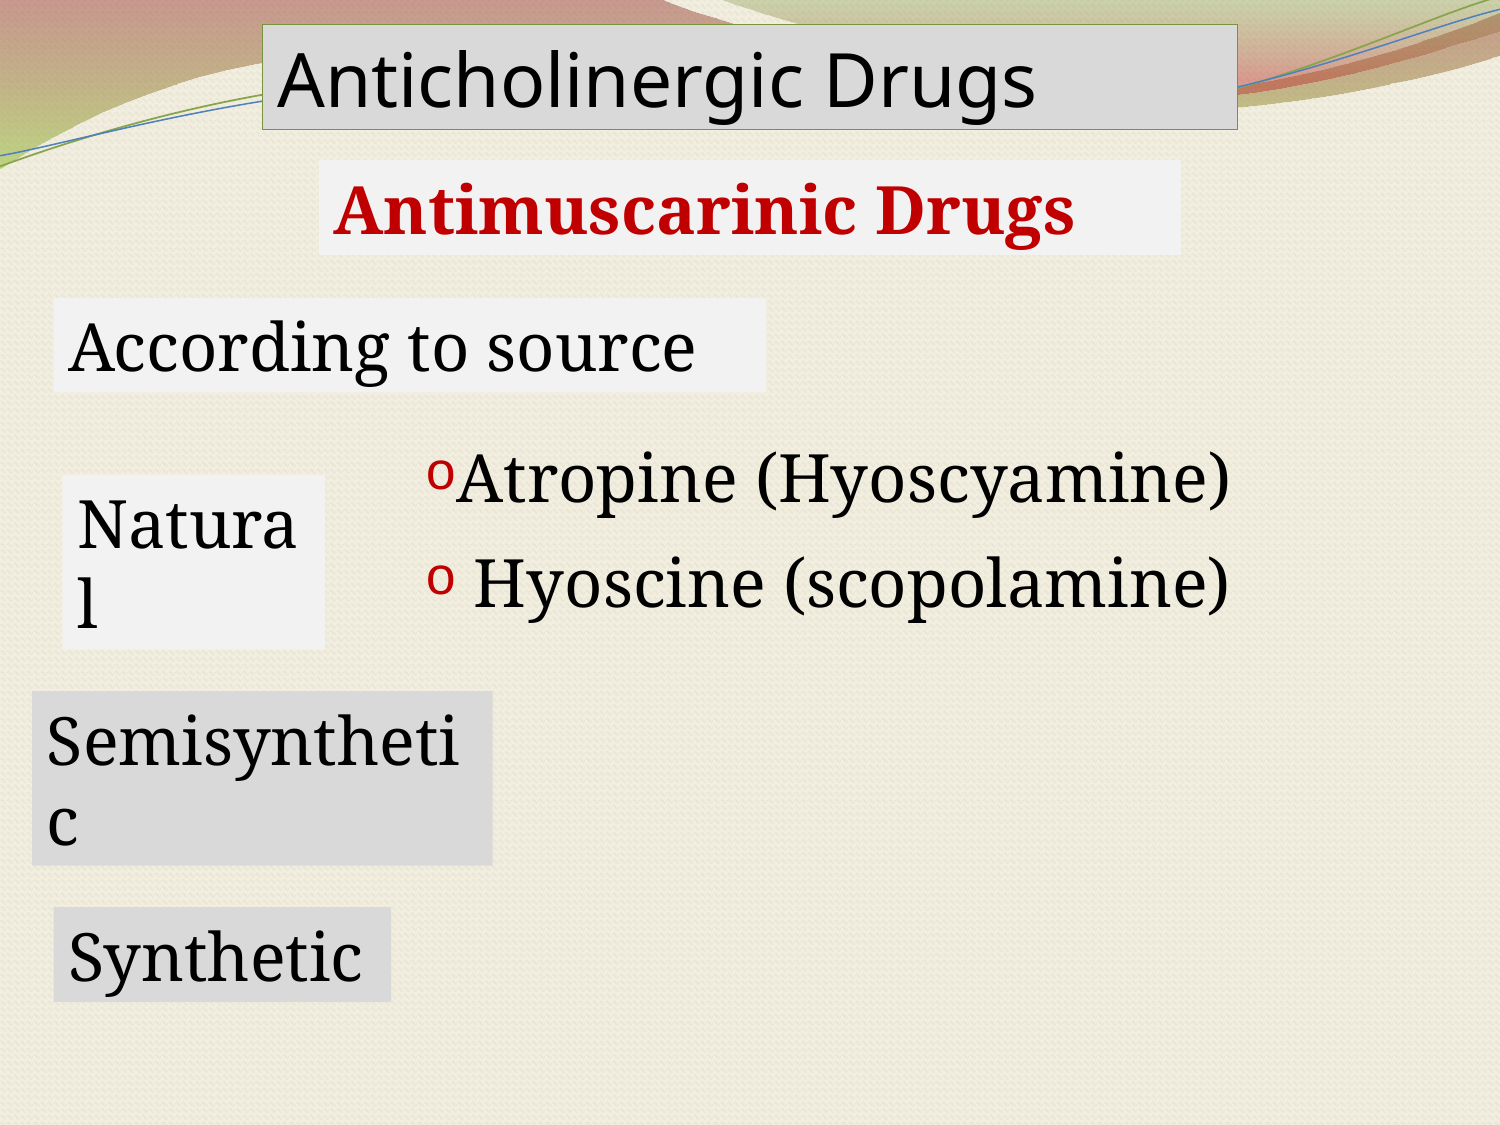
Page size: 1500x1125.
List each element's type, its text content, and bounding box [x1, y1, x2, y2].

text_box Natural [62, 474, 325, 650]
text_box According to source [53, 297, 767, 393]
text_box Semisynthetic [32, 691, 493, 866]
text_box Synthetic [53, 907, 392, 1002]
text_box Anticholinergic Drugs [262, 24, 1238, 130]
text_box Atropine (Hyoscyamine) Hyoscine (scopolamine) [410, 428, 1350, 628]
text_box Antimuscarinic Drugs [318, 160, 1182, 255]
